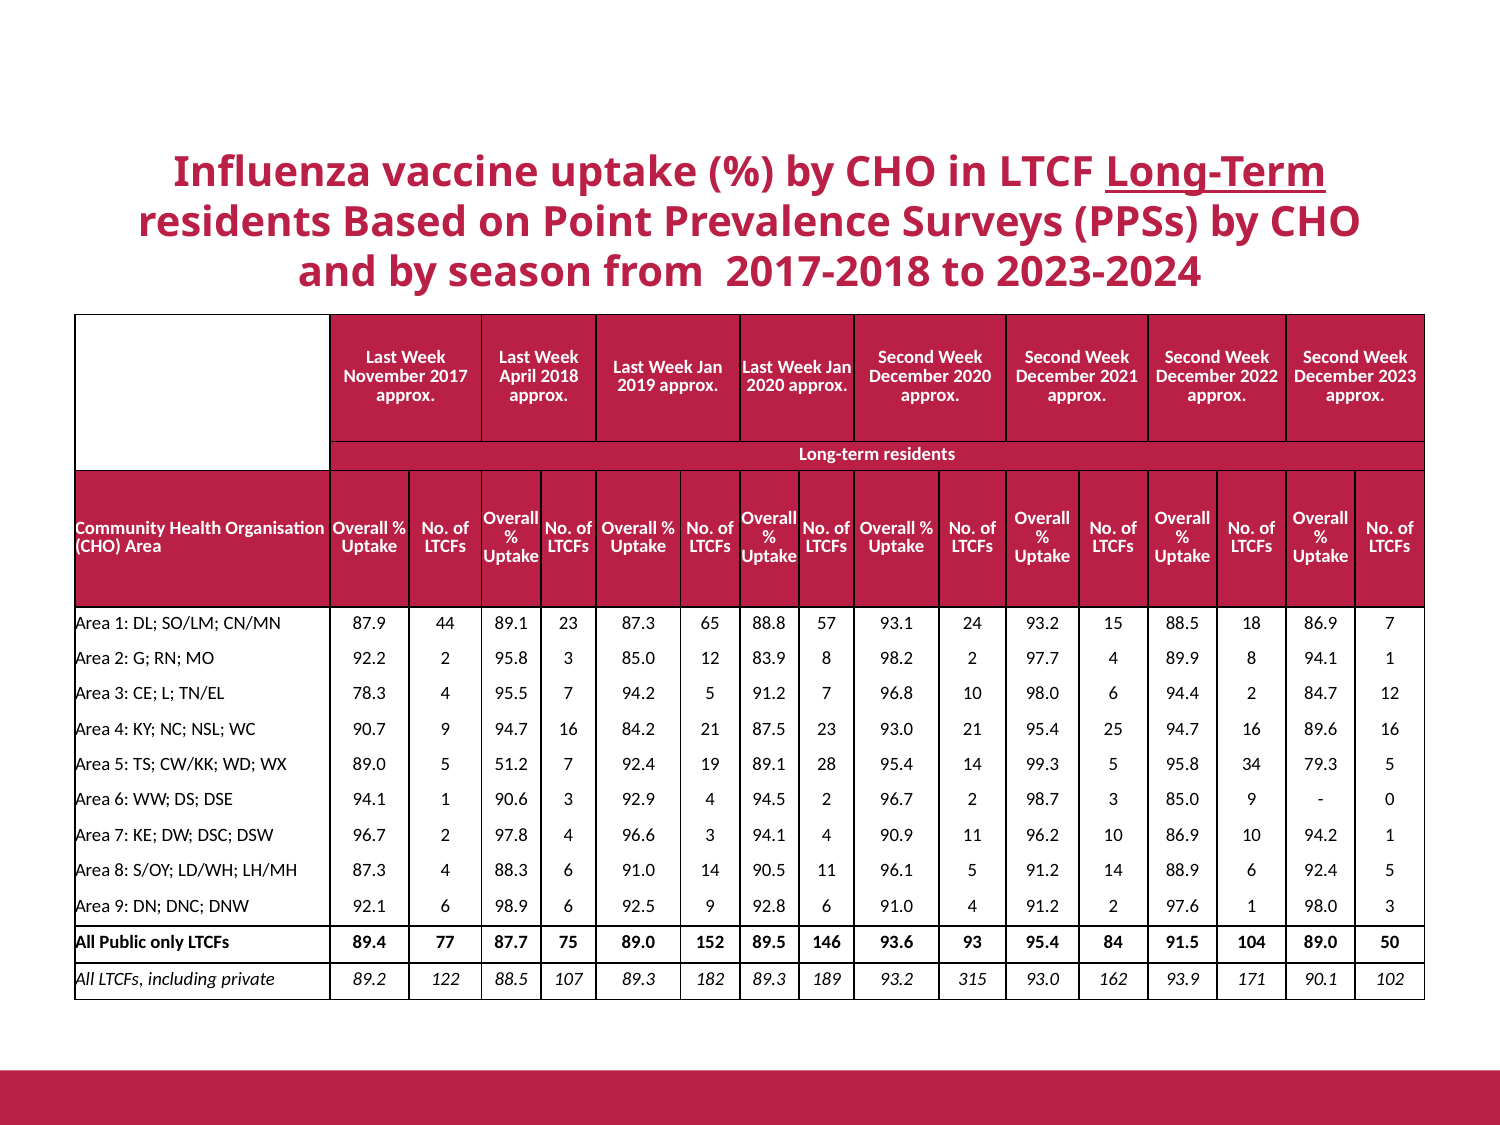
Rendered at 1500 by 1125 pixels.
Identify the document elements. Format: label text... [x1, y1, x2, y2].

table_cell 1 [1356, 642, 1424, 678]
table_cell 57 [800, 608, 853, 642]
table_cell 95.4 [855, 748, 938, 783]
table_cell 98.7 [1007, 783, 1078, 819]
table_cell 8 [1218, 642, 1285, 678]
table_cell 94.1 [1287, 642, 1354, 678]
table_cell 189 [800, 964, 853, 999]
table_cell 89.0 [331, 748, 408, 783]
table_header Last Week April 2018 approx. [482, 315, 595, 441]
table_cell 94.1 [741, 819, 798, 854]
table_cell 6 [1218, 854, 1285, 889]
table_cell 18 [1218, 608, 1285, 642]
table_cell 50 [1356, 927, 1424, 962]
table_cell 104 [1218, 927, 1285, 962]
table_cell 91.2 [1007, 854, 1078, 889]
table_cell 79.3 [1287, 748, 1354, 783]
table_cell Overall % Uptake [1007, 471, 1078, 606]
table_header Last Week Jan 2019 approx. [597, 315, 739, 441]
table_cell 4 [542, 819, 595, 854]
table_cell 85.0 [597, 642, 680, 678]
table_cell 7 [542, 748, 595, 783]
table_cell 91.5 [1149, 927, 1216, 962]
table_cell 93.0 [1007, 964, 1078, 999]
table_cell 89.2 [331, 964, 408, 999]
table_cell 87.3 [597, 608, 680, 642]
table_cell 88.8 [741, 608, 798, 642]
table_cell 3 [1356, 889, 1424, 925]
table_cell Overall % Uptake [482, 471, 540, 606]
title Influenza vaccine uptake (%) by CHO in LTCF Long-Term residents Based on Point Prevalence Surveys (PPSs) by CHO and by season from 2017-2018 to 2023-2024 [112, 101, 1388, 314]
table_cell 92.9 [597, 783, 680, 819]
table_cell 11 [800, 854, 853, 889]
table_cell 21 [940, 713, 1005, 748]
table_cell No. of LTCFs [1218, 471, 1285, 606]
table_cell All LTCFs, including private [76, 964, 329, 999]
table_header Second Week December 2021 approx. [1007, 315, 1147, 441]
table_cell 96.6 [597, 819, 680, 854]
table_cell 88.5 [1149, 608, 1216, 642]
table_cell 6 [542, 854, 595, 889]
table_cell 87.5 [741, 713, 798, 748]
table_cell 92.5 [597, 889, 680, 925]
table_cell 89.9 [1149, 642, 1216, 678]
table_cell 5 [1080, 748, 1147, 783]
table_header Last Week November 2017 approx. [331, 315, 481, 441]
table_cell 93.2 [855, 964, 938, 999]
table_cell 2 [1218, 678, 1285, 713]
table_cell 14 [940, 748, 1005, 783]
table_cell No. of LTCFs [1080, 471, 1147, 606]
table_cell Long-term residents [331, 442, 1424, 470]
table_cell 9 [1218, 783, 1285, 819]
table_cell 9 [410, 713, 481, 748]
table_cell 98.2 [855, 642, 938, 678]
table_cell 95.4 [1007, 927, 1078, 962]
table_cell 92.4 [1287, 854, 1354, 889]
table_cell No. of LTCFs [800, 471, 853, 606]
table_cell 25 [1080, 713, 1147, 748]
table_cell 44 [410, 608, 481, 642]
table_cell 51.2 [482, 748, 540, 783]
table_cell No. of LTCFs [542, 471, 595, 606]
table_cell 2 [410, 819, 481, 854]
table_cell 94.7 [482, 713, 540, 748]
table_cell 87.9 [331, 608, 408, 642]
table_cell 92.8 [741, 889, 798, 925]
table_cell 2 [940, 783, 1005, 819]
table_cell 182 [681, 964, 739, 999]
table_cell 5 [681, 678, 739, 713]
table_cell 90.6 [482, 783, 540, 819]
table_cell 7 [800, 678, 853, 713]
table_cell Overall % Uptake [1287, 471, 1354, 606]
table_cell 86.9 [1287, 608, 1354, 642]
table_cell Area 9: DN; DNC; DNW [76, 889, 329, 925]
table_cell All Public only LTCFs [76, 927, 329, 962]
table_cell 23 [542, 608, 595, 642]
table_cell 87.3 [331, 854, 408, 889]
table_cell Area 7: KE; DW; DSC; DSW [76, 819, 329, 854]
table_cell 146 [800, 927, 853, 962]
table_cell 93.2 [1007, 608, 1078, 642]
table_cell 98.0 [1287, 889, 1354, 925]
table_cell 86.9 [1149, 819, 1216, 854]
table_cell 11 [940, 819, 1005, 854]
table_cell 24 [940, 608, 1005, 642]
table_cell 93.6 [855, 927, 938, 962]
table_cell 28 [800, 748, 853, 783]
table_cell 14 [681, 854, 739, 889]
table_cell 97.8 [482, 819, 540, 854]
table_cell 12 [681, 642, 739, 678]
table_cell 12 [1356, 678, 1424, 713]
table_cell 93.1 [855, 608, 938, 642]
table_cell 88.5 [482, 964, 540, 999]
table_cell Overall % Uptake [1149, 471, 1216, 606]
table_cell 89.5 [741, 927, 798, 962]
table_cell 75 [542, 927, 595, 962]
table_cell 89.3 [741, 964, 798, 999]
table_cell 77 [410, 927, 481, 962]
table_cell 96.7 [331, 819, 408, 854]
table_cell 94.1 [331, 783, 408, 819]
table_cell 122 [410, 964, 481, 999]
table_cell 2 [940, 642, 1005, 678]
table_cell 4 [681, 783, 739, 819]
table_cell 23 [800, 713, 853, 748]
table_cell 7 [1356, 608, 1424, 642]
table_cell 65 [681, 608, 739, 642]
table_cell Community Health Organisation (CHO) Area [76, 471, 329, 606]
table_cell 96.1 [855, 854, 938, 889]
table_cell 16 [1218, 713, 1285, 748]
table_cell 84 [1080, 927, 1147, 962]
table_cell 8 [800, 642, 853, 678]
table_cell 98.0 [1007, 678, 1078, 713]
table_cell 96.7 [855, 783, 938, 819]
table_cell Area 3: CE; L; TN/EL [76, 678, 329, 713]
table_cell 2 [800, 783, 853, 819]
table_cell 1 [410, 783, 481, 819]
table_header [76, 315, 329, 470]
table_cell Area 1: DL; SO/LM; CN/MN [76, 608, 329, 642]
table_cell 84.2 [597, 713, 680, 748]
table_cell 90.5 [741, 854, 798, 889]
table_cell 89.4 [331, 927, 408, 962]
table_cell 91.0 [855, 889, 938, 925]
table_cell 92.1 [331, 889, 408, 925]
table_cell 162 [1080, 964, 1147, 999]
table_cell Overall % Uptake [597, 471, 680, 606]
table_cell Area 6: WW; DS; DSE [76, 783, 329, 819]
table_cell 93 [940, 927, 1005, 962]
table_cell 15 [1080, 608, 1147, 642]
table_cell 5 [1356, 748, 1424, 783]
table_cell No. of LTCFs [410, 471, 481, 606]
table_cell 4 [940, 889, 1005, 925]
table_cell 10 [940, 678, 1005, 713]
table_cell 2 [410, 642, 481, 678]
table_cell 0 [1356, 783, 1424, 819]
table_cell 84.7 [1287, 678, 1354, 713]
table_cell 89.6 [1287, 713, 1354, 748]
table_cell 5 [410, 748, 481, 783]
table_cell 3 [542, 783, 595, 819]
table_cell 99.3 [1007, 748, 1078, 783]
table_cell 92.2 [331, 642, 408, 678]
table_cell 96.8 [855, 678, 938, 713]
table_cell 94.4 [1149, 678, 1216, 713]
table_cell 89.1 [741, 748, 798, 783]
table_cell 315 [940, 964, 1005, 999]
table_cell 91.2 [741, 678, 798, 713]
table_cell 94.7 [1149, 713, 1216, 748]
table_cell 88.3 [482, 854, 540, 889]
table_cell 95.8 [1149, 748, 1216, 783]
table_cell 92.4 [597, 748, 680, 783]
table_cell 9 [681, 889, 739, 925]
table_cell 94.2 [1287, 819, 1354, 854]
table_cell 2 [1080, 889, 1147, 925]
table_cell 78.3 [331, 678, 408, 713]
table_cell 10 [1080, 819, 1147, 854]
table_cell 94.2 [597, 678, 680, 713]
table_cell No. of LTCFs [940, 471, 1005, 606]
table_cell 95.8 [482, 642, 540, 678]
table_cell 6 [1080, 678, 1147, 713]
table_cell 97.6 [1149, 889, 1216, 925]
table_cell 34 [1218, 748, 1285, 783]
table_cell 85.0 [1149, 783, 1216, 819]
table_cell 89.0 [1287, 927, 1354, 962]
table_cell 91.2 [1007, 889, 1078, 925]
table_cell Area 4: KY; NC; NSL; WC [76, 713, 329, 748]
table_cell 3 [1080, 783, 1147, 819]
table_cell 14 [1080, 854, 1147, 889]
table_cell 4 [410, 678, 481, 713]
table_cell - [1287, 783, 1354, 819]
table_cell 4 [1080, 642, 1147, 678]
table_header Last Week Jan 2020 approx. [741, 315, 853, 441]
table_cell 21 [681, 713, 739, 748]
table_cell 1 [1218, 889, 1285, 925]
table_cell 4 [800, 819, 853, 854]
table_cell 4 [410, 854, 481, 889]
table_cell 5 [940, 854, 1005, 889]
table_cell 95.4 [1007, 713, 1078, 748]
table_cell No. of LTCFs [681, 471, 739, 606]
table_cell 6 [800, 889, 853, 925]
table_cell 94.5 [741, 783, 798, 819]
table_cell Overall % Uptake [331, 471, 408, 606]
table_cell 87.7 [482, 927, 540, 962]
table_cell 89.0 [597, 927, 680, 962]
table_cell Overall % Uptake [855, 471, 938, 606]
table_cell 152 [681, 927, 739, 962]
text_box [0, 1070, 1500, 1125]
table_header Second Week December 2023 approx. [1287, 315, 1424, 441]
table_cell 3 [681, 819, 739, 854]
table_cell 98.9 [482, 889, 540, 925]
table_cell 97.7 [1007, 642, 1078, 678]
table_cell 91.0 [597, 854, 680, 889]
table_cell 7 [542, 678, 595, 713]
table_cell 89.1 [482, 608, 540, 642]
table_cell 19 [681, 748, 739, 783]
table_header Second Week December 2022 approx. [1149, 315, 1285, 441]
table_cell 90.1 [1287, 964, 1354, 999]
table_cell No. of LTCFs [1356, 471, 1424, 606]
table_cell Overall % Uptake [741, 471, 798, 606]
table_cell 95.5 [482, 678, 540, 713]
table_cell 6 [410, 889, 481, 925]
table_cell 88.9 [1149, 854, 1216, 889]
table_cell 1 [1356, 819, 1424, 854]
table_cell 171 [1218, 964, 1285, 999]
table_cell 16 [542, 713, 595, 748]
table_cell 102 [1356, 964, 1424, 999]
table_cell 107 [542, 964, 595, 999]
table_cell Area 8: S/OY; LD/WH; LH/MH [76, 854, 329, 889]
table_cell 16 [1356, 713, 1424, 748]
table_cell 93.0 [855, 713, 938, 748]
table_cell 6 [542, 889, 595, 925]
table_cell 83.9 [741, 642, 798, 678]
table_cell 90.7 [331, 713, 408, 748]
table_cell 10 [1218, 819, 1285, 854]
table_cell 90.9 [855, 819, 938, 854]
table_cell 93.9 [1149, 964, 1216, 999]
table_cell 5 [1356, 854, 1424, 889]
table_cell Area 5: TS; CW/KK; WD; WX [76, 748, 329, 783]
table_cell 3 [542, 642, 595, 678]
table_cell 96.2 [1007, 819, 1078, 854]
table_cell Area 2: G; RN; MO [76, 642, 329, 678]
table_header Second Week December 2020 approx. [855, 315, 1005, 441]
table_cell 89.3 [597, 964, 680, 999]
